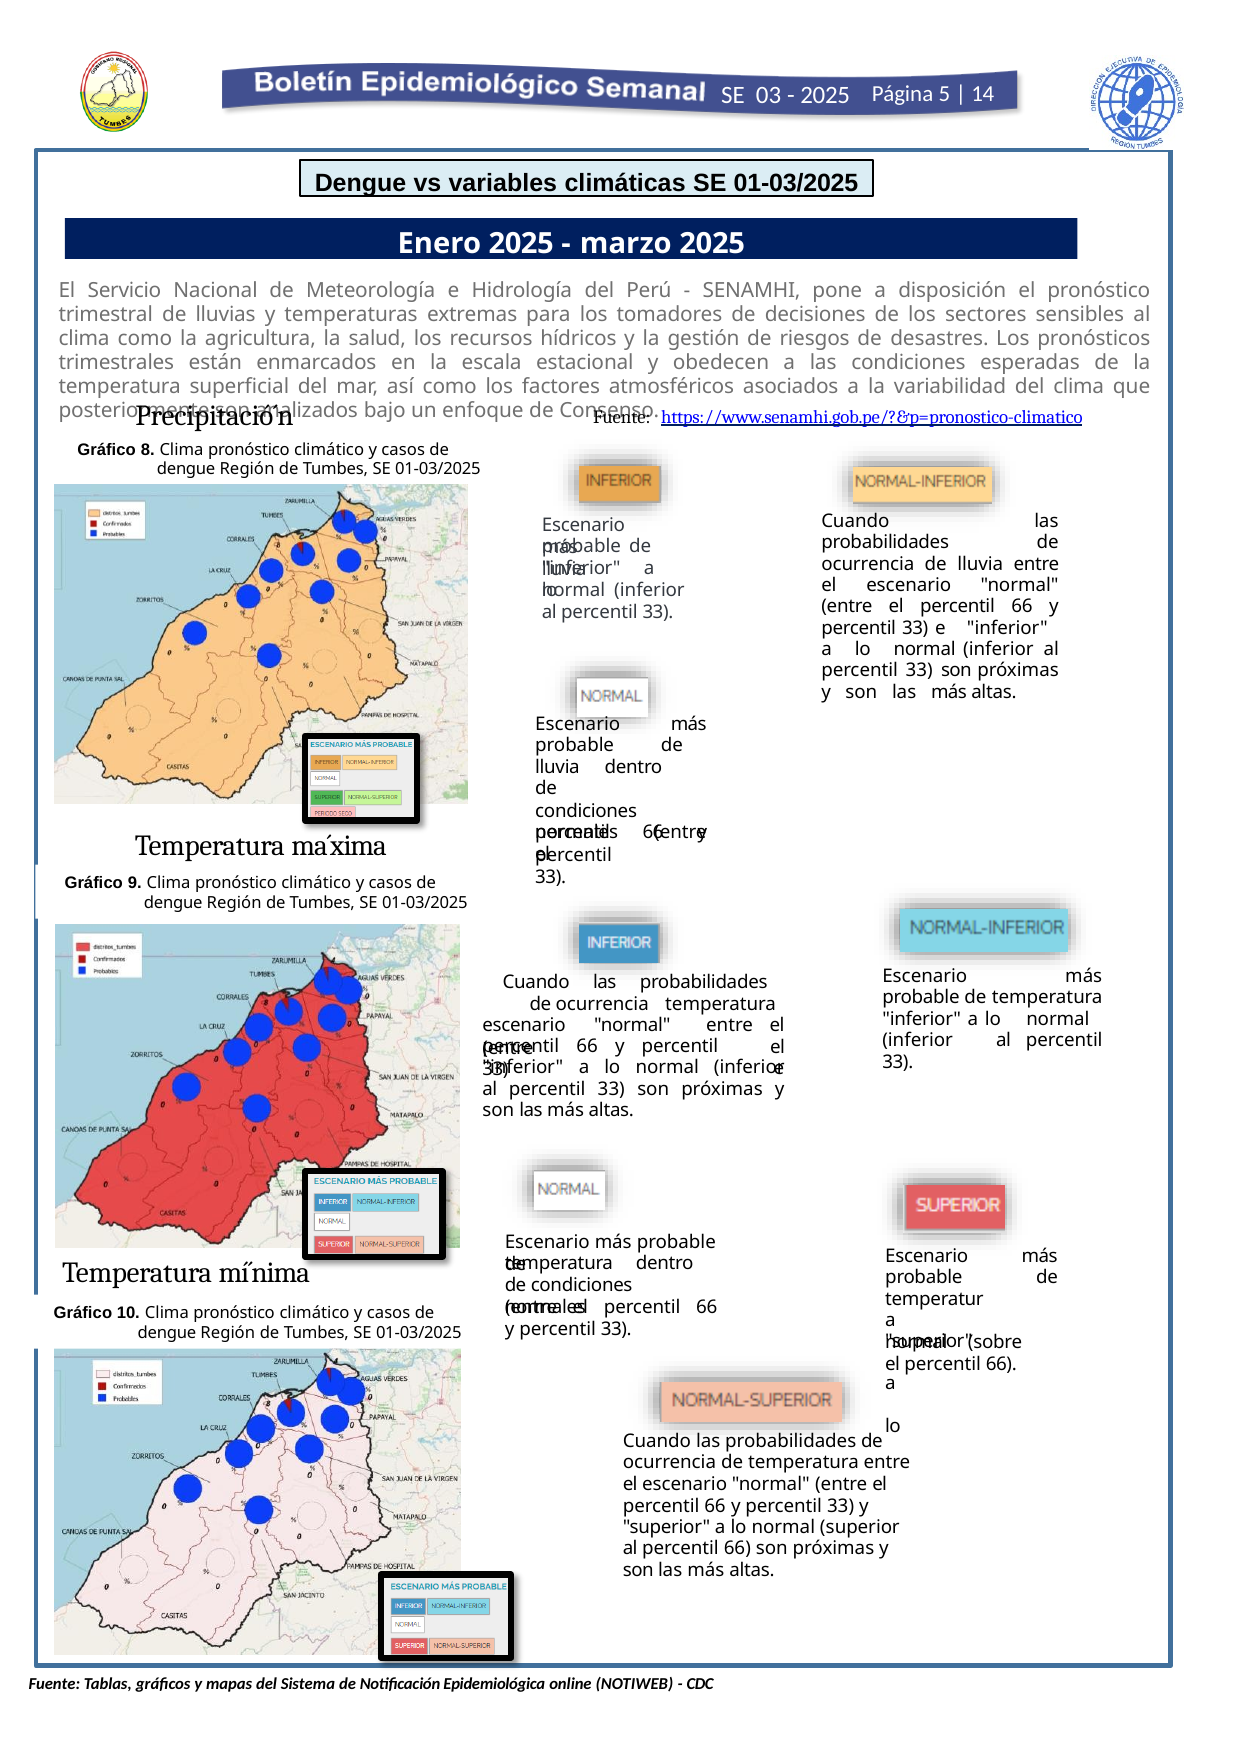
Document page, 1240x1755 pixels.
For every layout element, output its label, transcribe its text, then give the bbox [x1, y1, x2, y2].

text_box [874, 883, 1092, 976]
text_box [547, 434, 1016, 533]
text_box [502, 1144, 635, 1234]
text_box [33, 50, 1184, 1669]
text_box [877, 1158, 1029, 1257]
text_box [628, 1355, 871, 1446]
footer Fuente: Tablas, gráficos y mapas del Sistema de Notificación Epidemiológica online (NOTIWEB) - CDC [26, 1675, 827, 1755]
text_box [297, 728, 527, 1674]
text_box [553, 896, 684, 986]
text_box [545, 650, 678, 741]
